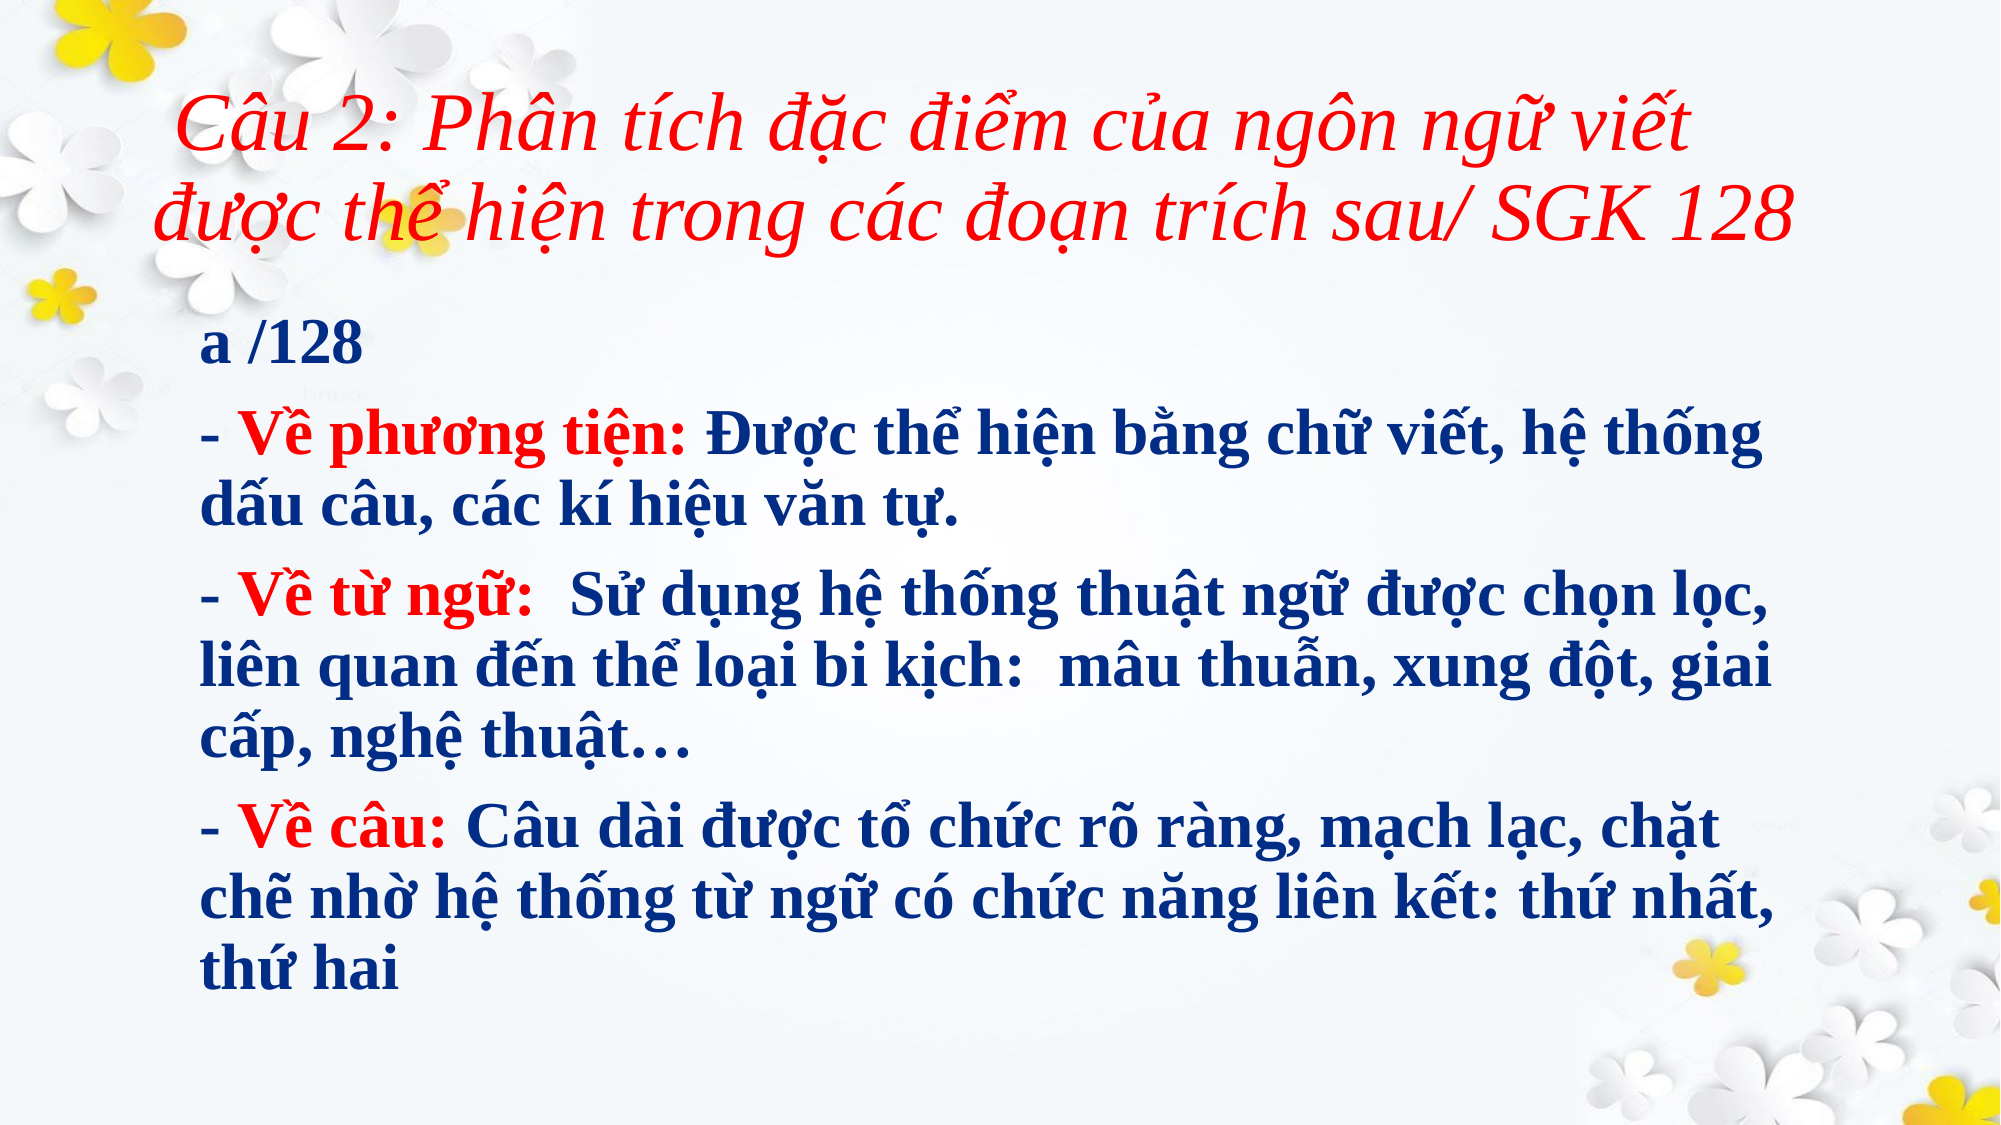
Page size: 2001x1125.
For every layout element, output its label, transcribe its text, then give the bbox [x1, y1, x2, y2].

picture [0, 0, 2001, 1125]
list a /128 - Về phương tiện: Được thể hiện bằng chữ viết, hệ thống dấu câu, các kí hiệu văn tự. - Về từ ngữ: Sử dụng hệ thống thuật ngữ được chọn lọc, liên quan đến thể loại bi kịch: mâu thuẫn, xung đột, giai cấp, nghệ thuật… - Về câu: Câu dài được tổ chức rõ ràng, mạch lạc, chặt chẽ nhờ hệ thống từ ngữ có chức năng liên kết: thứ nhất, thứ hai [184, 299, 1863, 1014]
title Câu 2: Phân tích đặc điểm của ngôn ngữ viết được thể hiện trong các đoạn trích sau/ SGK 128 [137, 59, 1863, 278]
